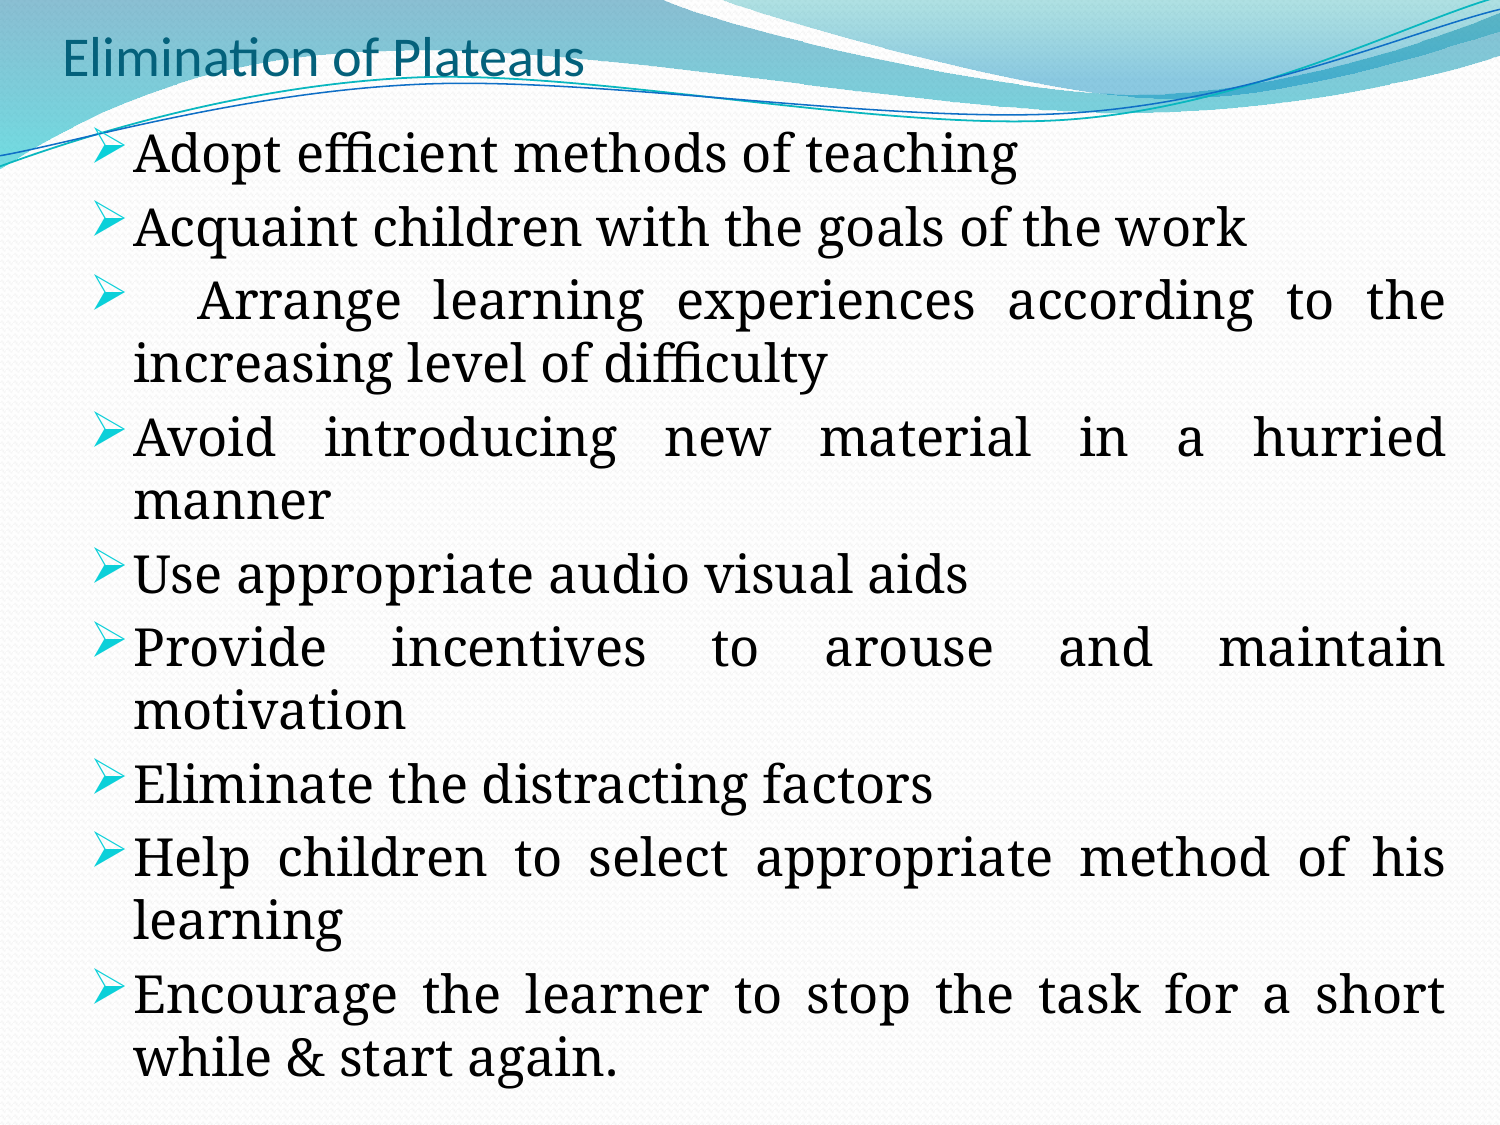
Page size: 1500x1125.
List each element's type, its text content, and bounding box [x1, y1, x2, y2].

title Elimination of Plateaus [62, 12, 1413, 88]
list Adopt efficient methods of teaching Acquaint children with the goals of the work Arrange learning experiences according to the increasing level of difficulty Avoid introducing new material in a hurried manner Use appropriate audio visual aids Provide incentives to arouse and maintain motivation Eliminate the distracting factors Help children to select appropriate method of his learning Encourage the learner to stop the task for a short while & start again. [75, 112, 1463, 1100]
